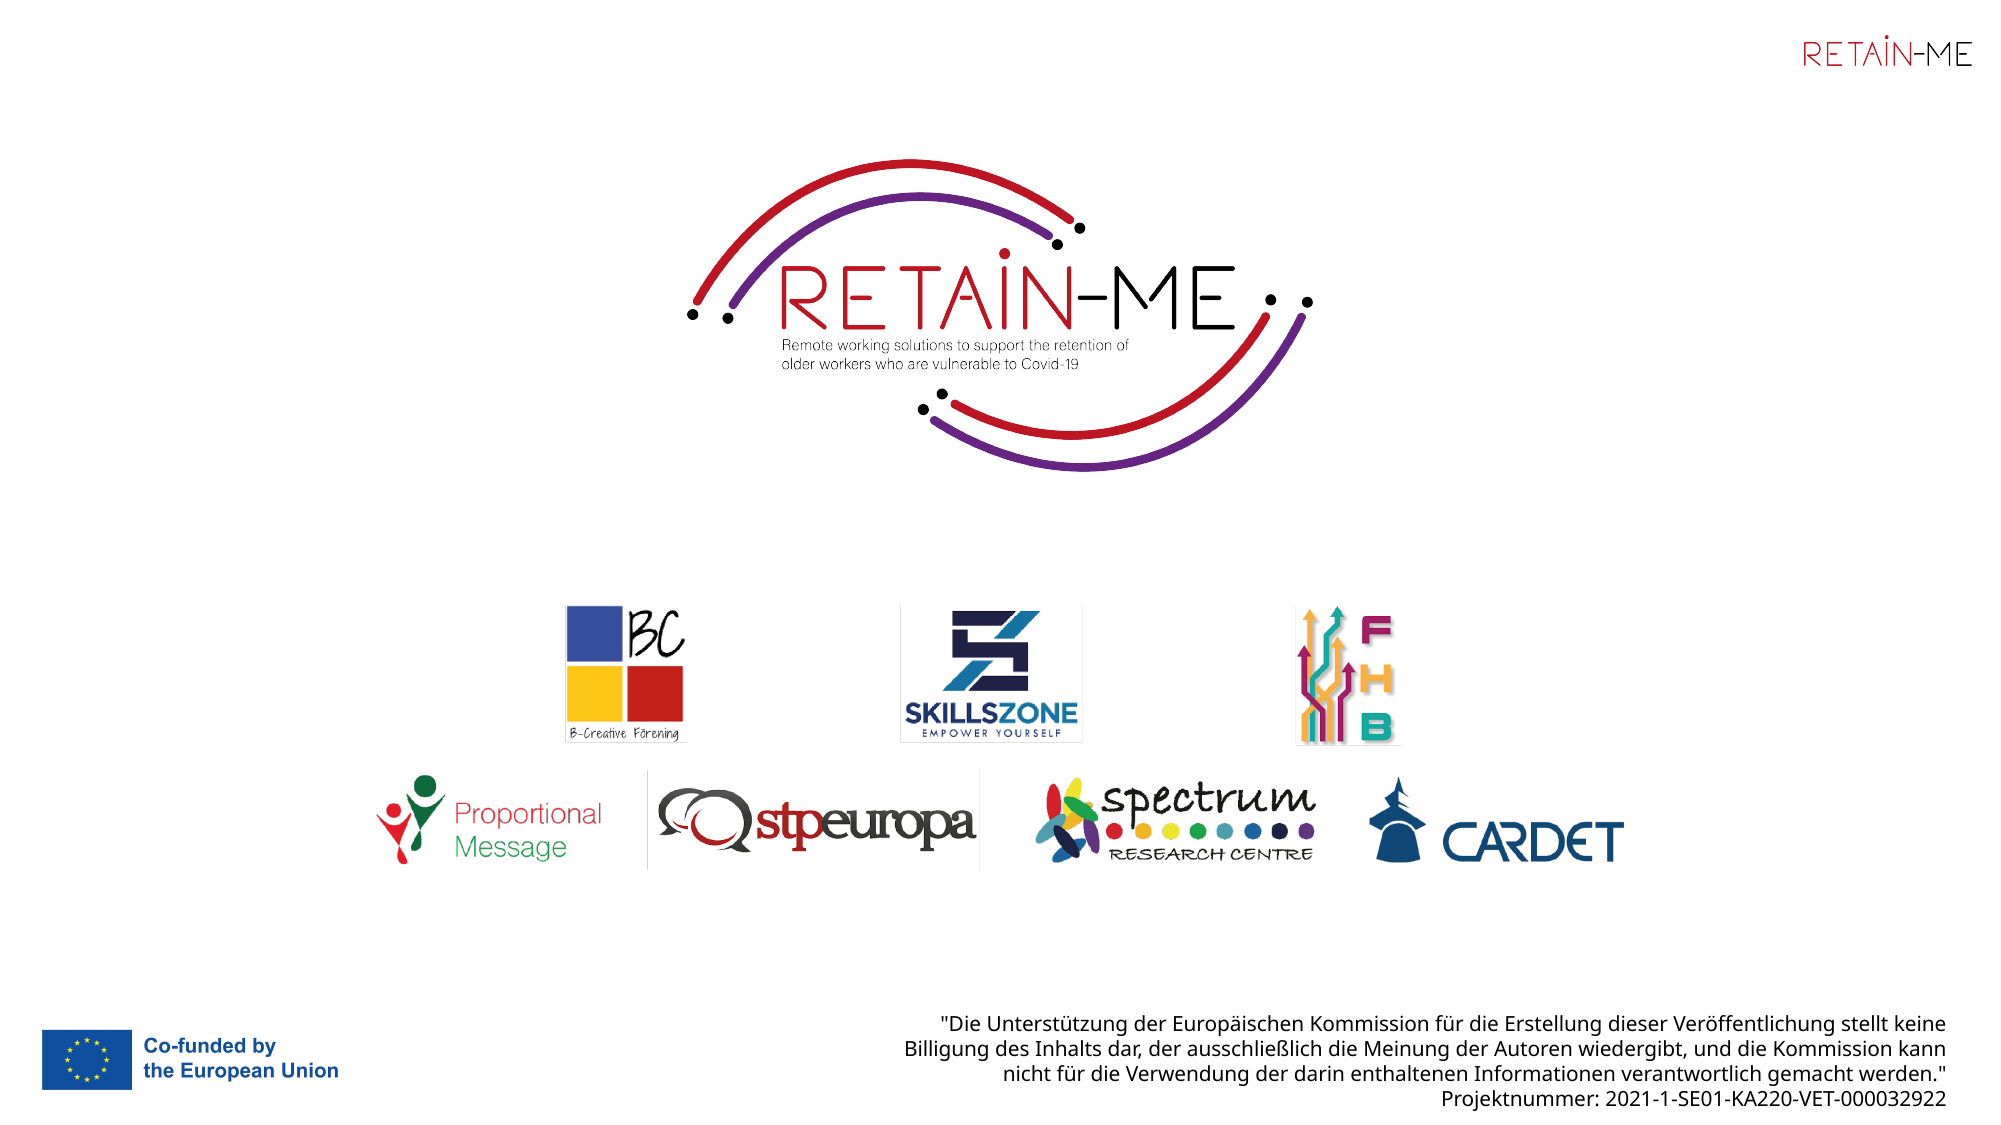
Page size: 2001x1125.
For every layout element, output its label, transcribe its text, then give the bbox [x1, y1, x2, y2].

text_box [1776, 22, 2000, 82]
text_box "Die Unterstützung der Europäischen Kommission für die Erstellung dieser Veröffentlichung stellt keine Billigung des Inhalts dar, der ausschließlich die Meinung der Autoren wiedergibt, und die Kommission kann nicht für die Verwendung der darin enthaltenen Informationen verantwortlich gemacht werden." Projektnummer: 2021-1-SE01-KA220-VET-000032922 [850, 1003, 1962, 1119]
text_box [1698, 9, 2000, 140]
picture [687, 159, 1313, 472]
picture [376, 605, 1624, 870]
picture [38, 1025, 361, 1094]
picture [1804, 35, 1972, 67]
